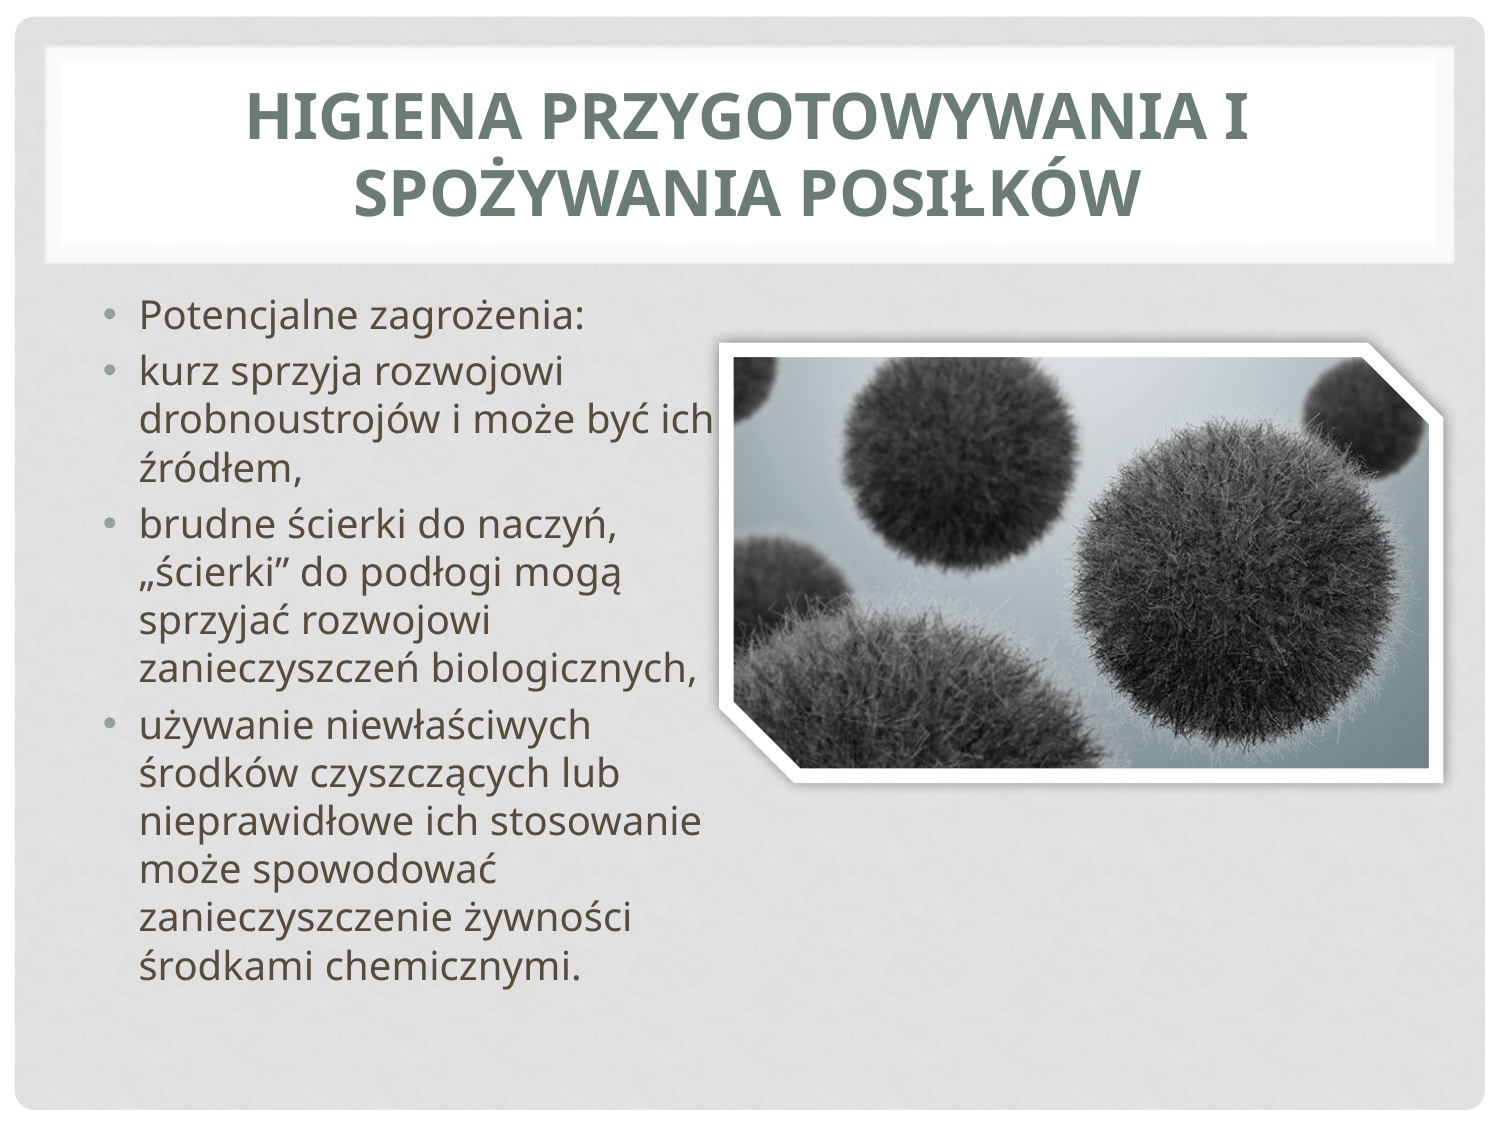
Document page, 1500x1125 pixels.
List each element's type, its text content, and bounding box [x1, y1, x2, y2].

title higiena przygotowywania i spożywania posiłków [69, 66, 1425, 238]
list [726, 349, 1437, 776]
list Potencjalne zagrożenia: kurz sprzyja rozwojowi drobnoustrojów i może być ich źródłem, brudne ścierki do naczyń, „ścierki” do podłogi mogą sprzyjać rozwojowi zanieczyszczeń biologicznych, używanie niewłaściwych środków czyszczących lub nieprawidłowe ich stosowanie może spowodować zanieczyszczenie żywności środkami chemicznymi. [69, 281, 733, 1005]
